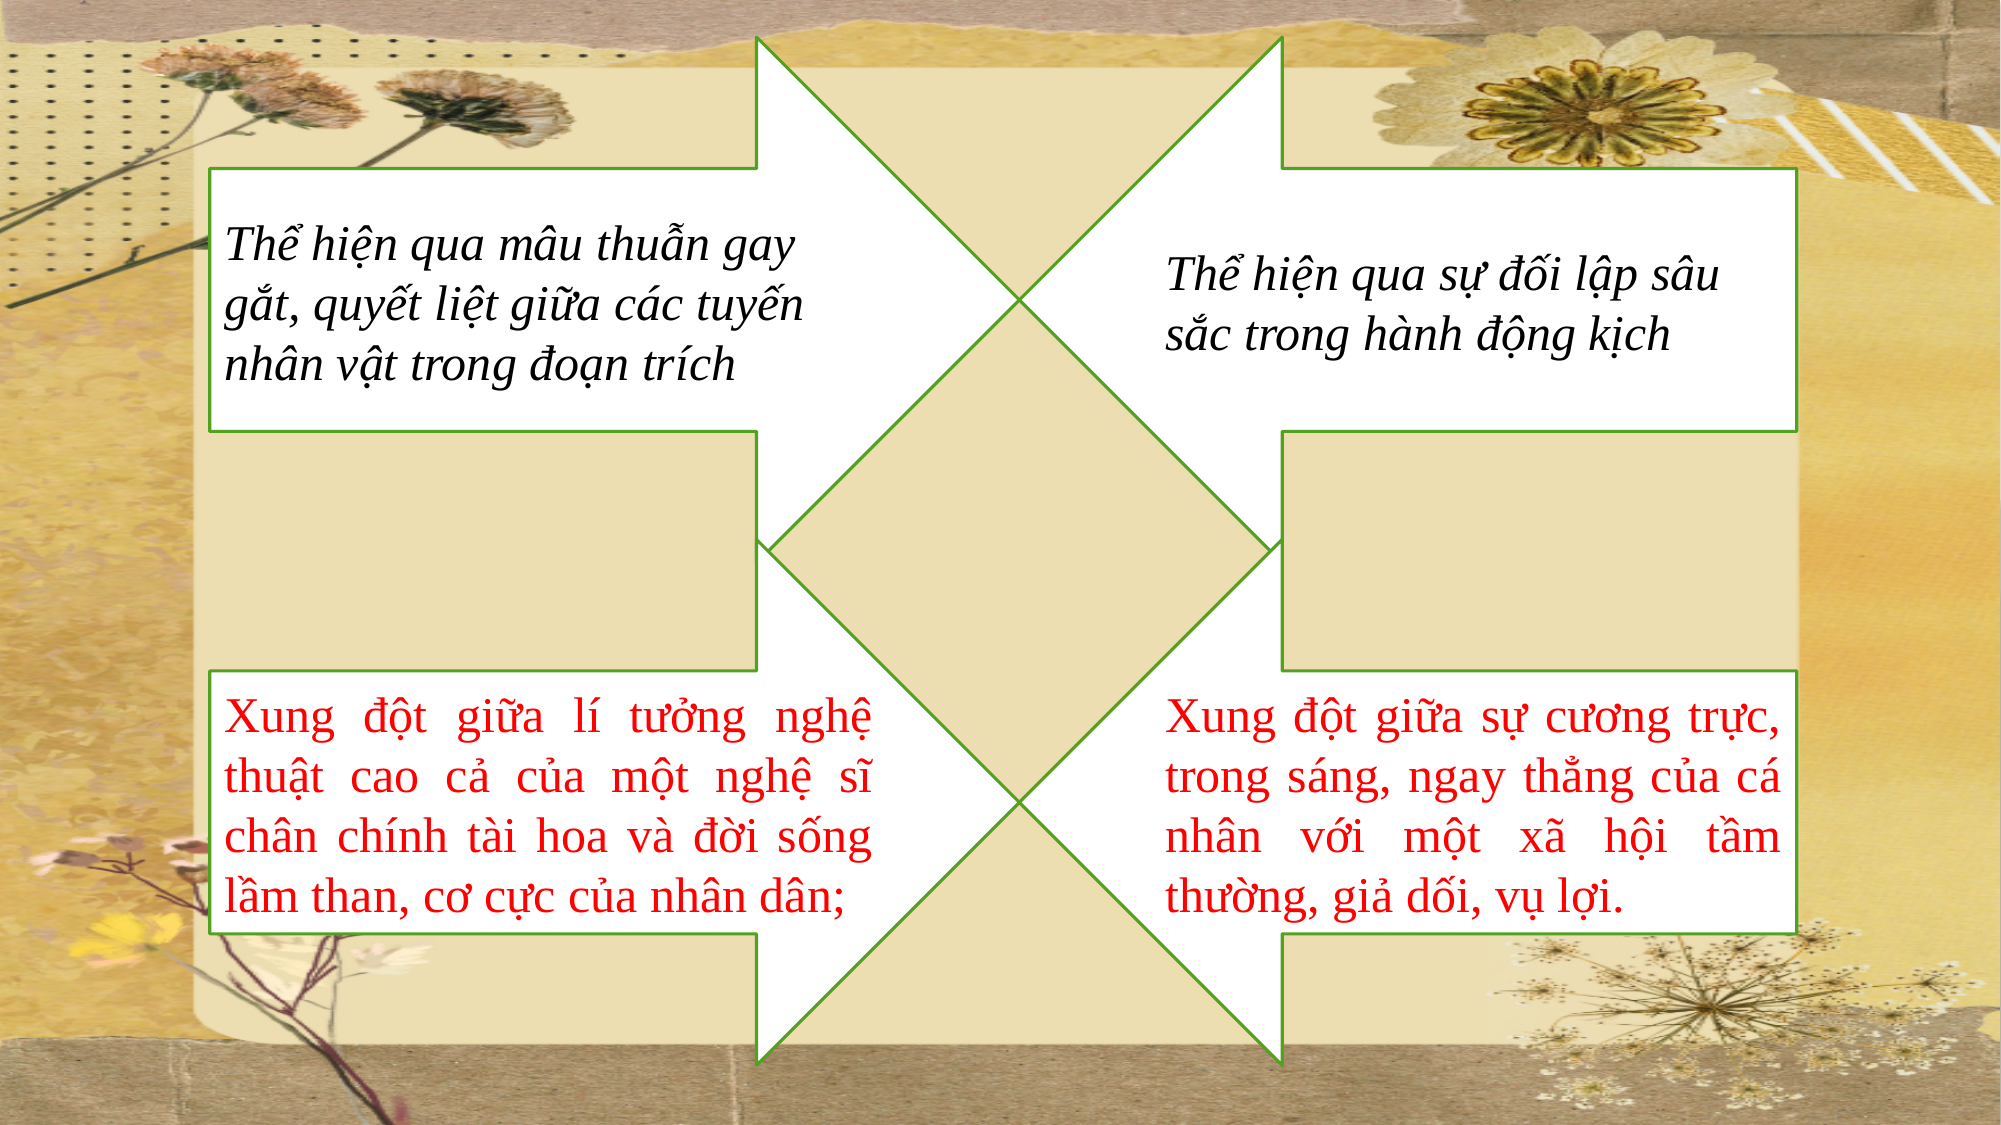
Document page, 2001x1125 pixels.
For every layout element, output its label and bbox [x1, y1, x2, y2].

list [0, 0, 2000, 1125]
